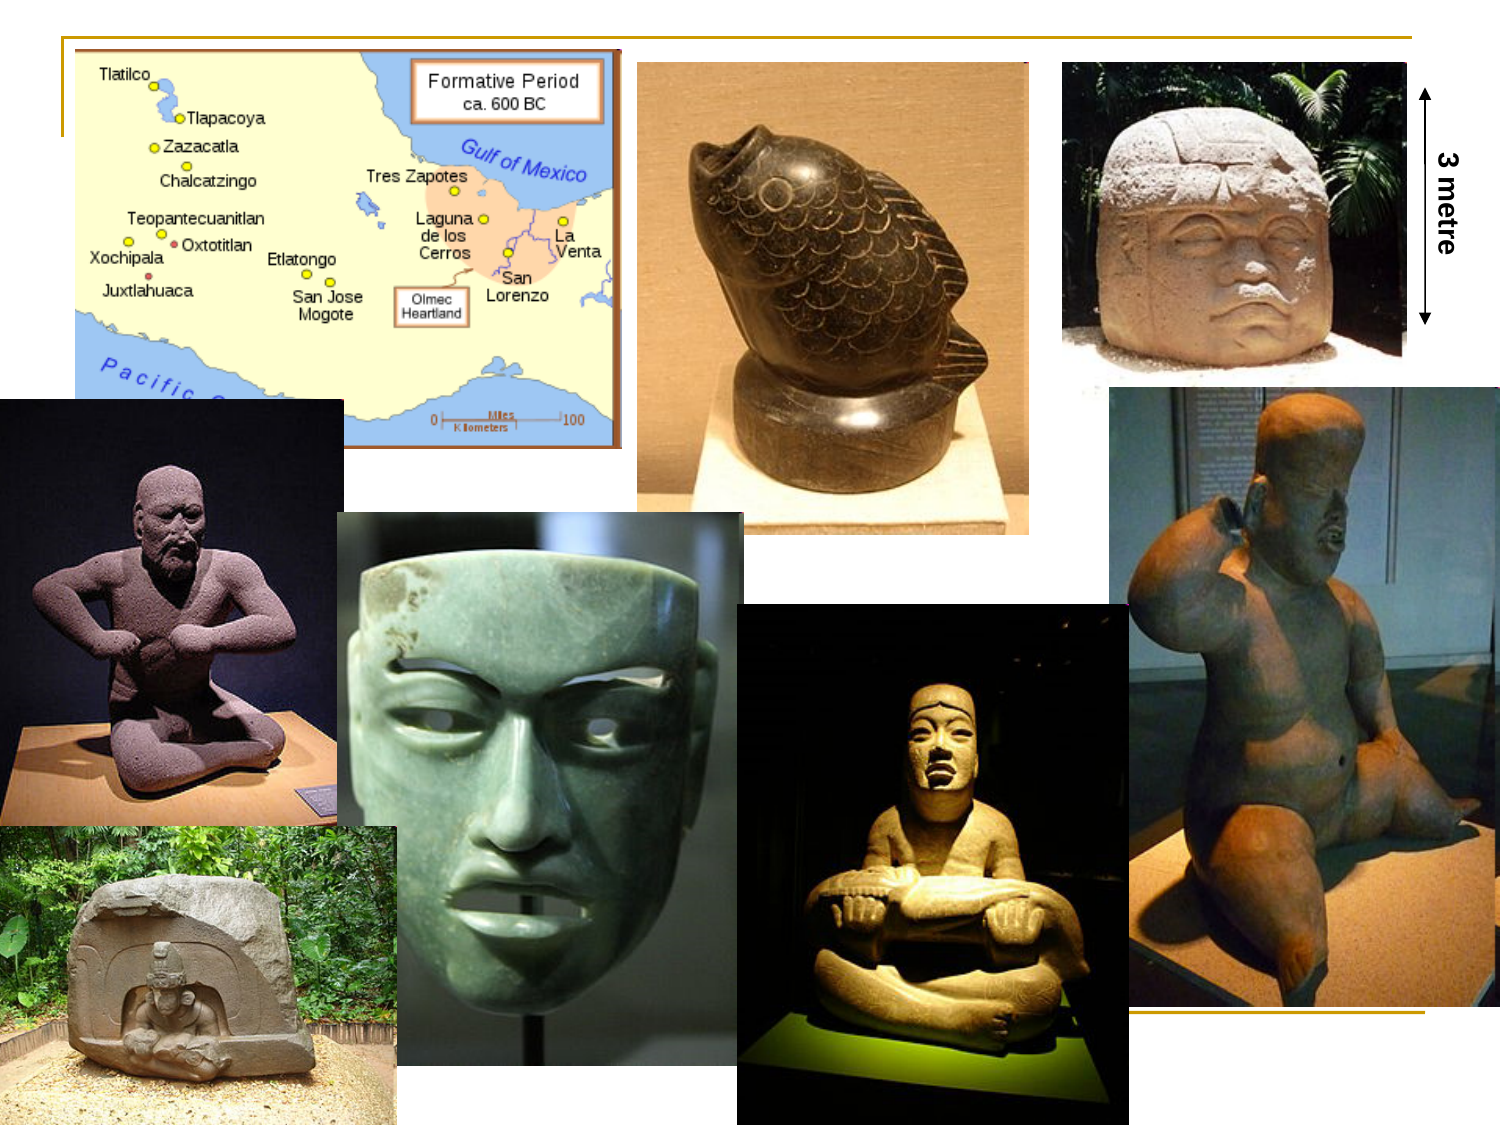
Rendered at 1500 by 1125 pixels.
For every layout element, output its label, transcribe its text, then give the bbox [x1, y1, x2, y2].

picture [0, 49, 1500, 1125]
text_box 3 metre [1425, 137, 1476, 288]
text_box [1418, 87, 1432, 325]
